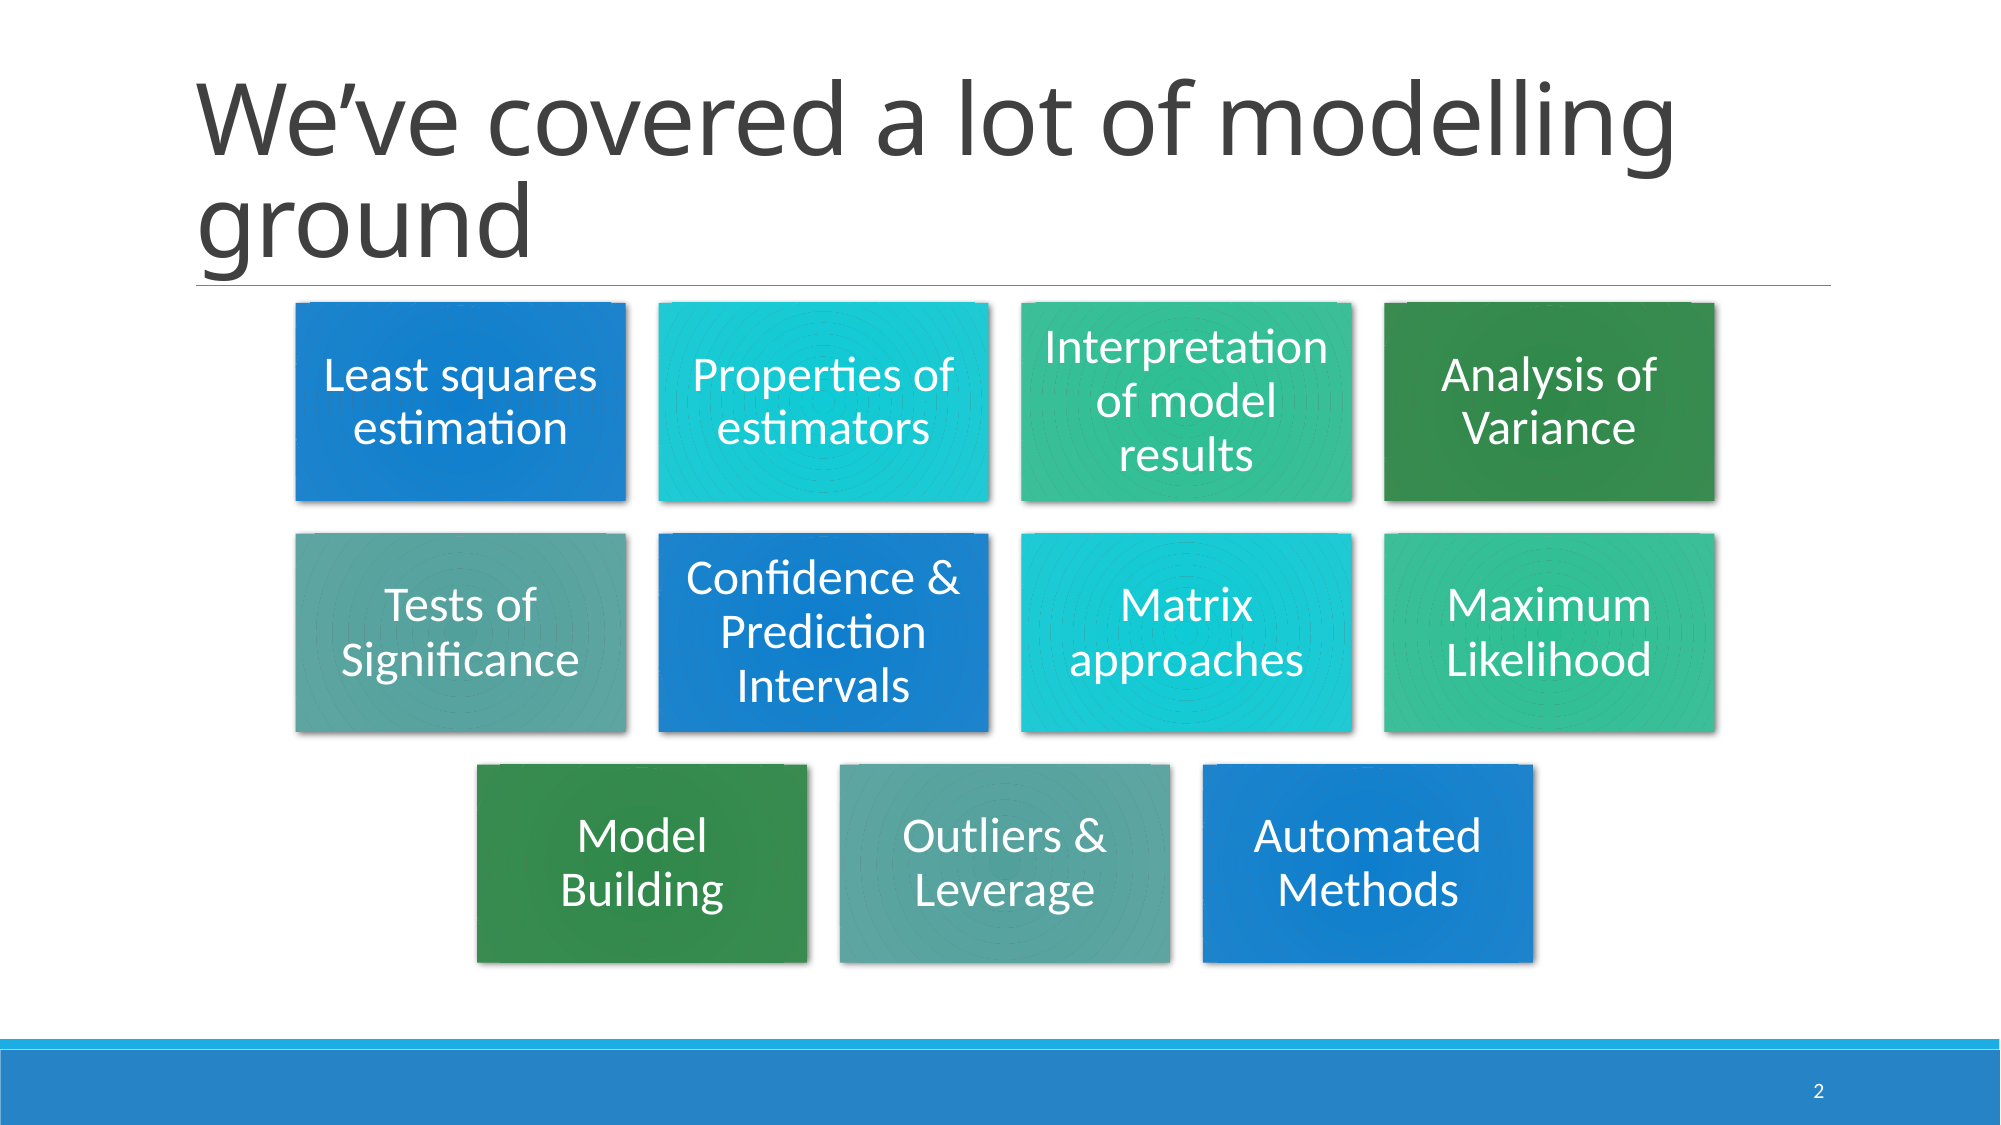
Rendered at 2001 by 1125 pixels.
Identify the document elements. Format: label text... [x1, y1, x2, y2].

slide_number 2 [1624, 1059, 1840, 1120]
title We’ve covered a lot of modelling ground [180, 47, 1830, 285]
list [179, 302, 1831, 964]
